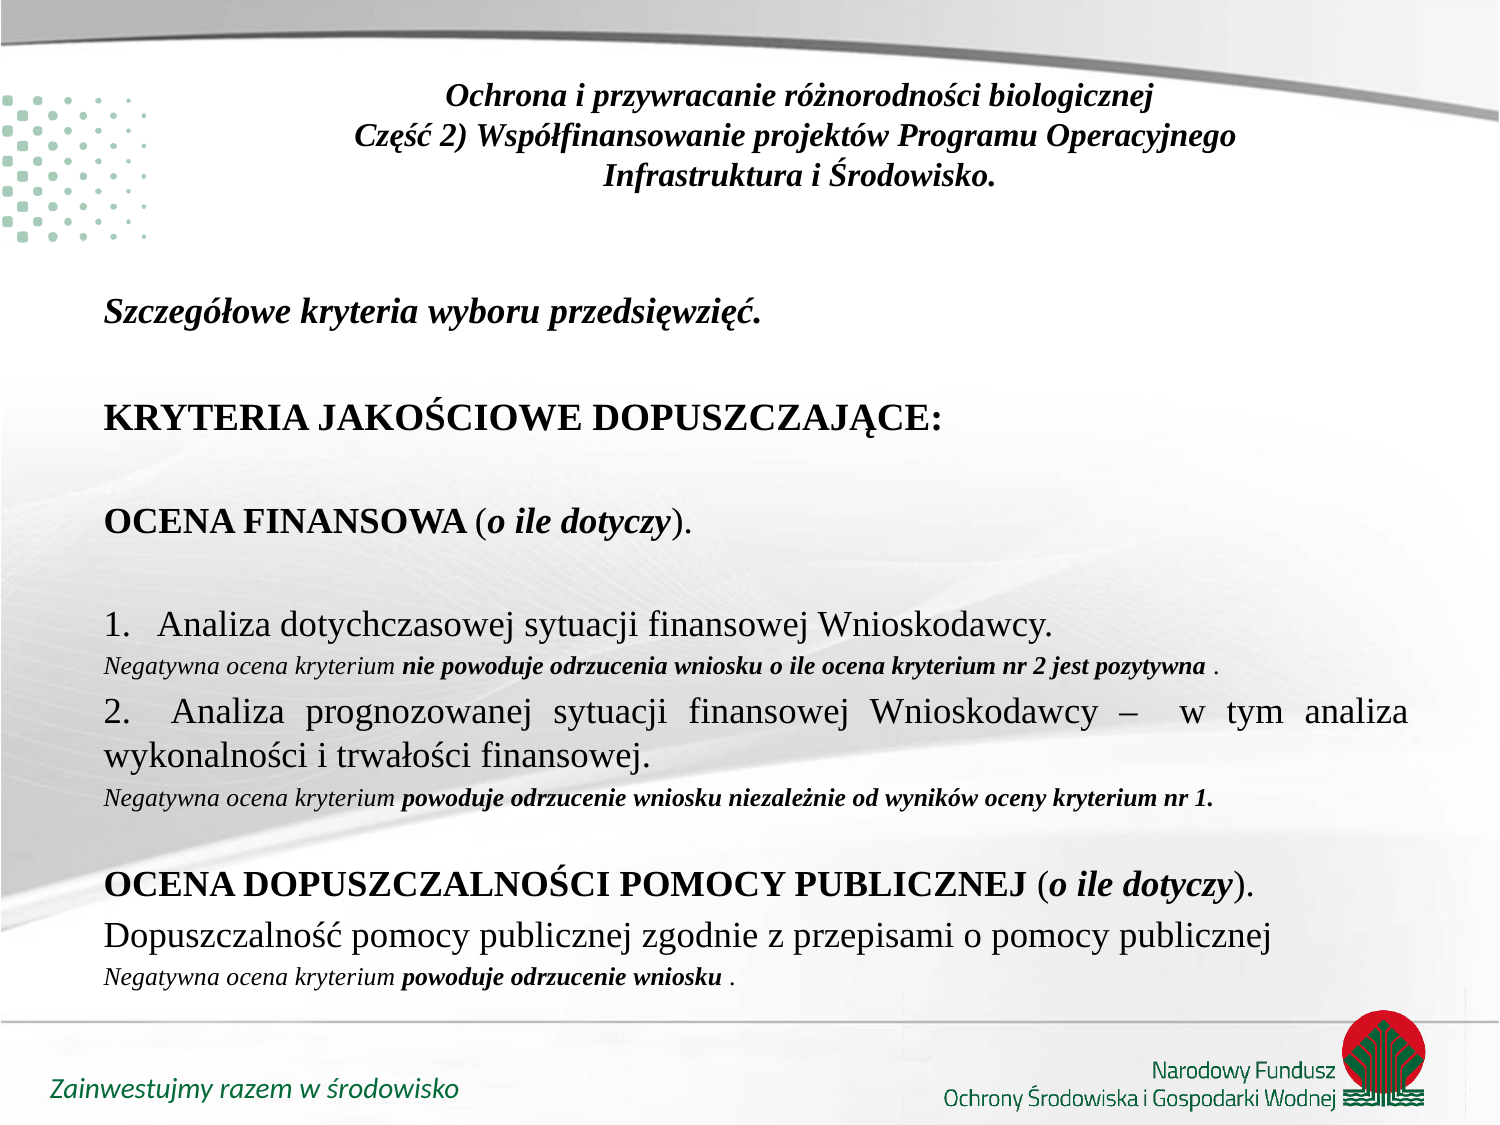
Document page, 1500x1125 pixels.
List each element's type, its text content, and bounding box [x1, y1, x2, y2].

title Ochrona i przywracanie różnorodności biologicznej Część 2) Współfinansowanie projektów Programu Operacyjnego Infrastruktura i Środowisko. [175, 58, 1425, 209]
picture [0, 0, 1499, 1125]
list Szczegółowe kryteria wyboru przedsięwzięć. KRYTERIA JAKOŚCIOWE DOPUSZCZAJĄCE: OCENA FINANSOWA (o ile dotyczy). 1. Analiza dotychczasowej sytuacji finansowej Wnioskodawcy. Negatywna ocena kryterium nie powoduje odrzucenia wniosku o ile ocena kryterium nr 2 jest pozytywna . 2. Analiza prognozowanej sytuacji finansowej Wnioskodawcy – w tym analiza wykonalności i trwałości finansowej. Negatywna ocena kryterium powoduje odrzucenie wniosku niezależnie od wyników oceny kryterium nr 1. OCENA DOPUSZCZALNOŚCI POMOCY PUBLICZNEJ (o ile dotyczy). Dopuszczalność pomocy publicznej zgodnie z przepisami o pomocy publicznej Negatywna ocena kryterium powoduje odrzucenie wniosku . [88, 278, 1425, 1005]
